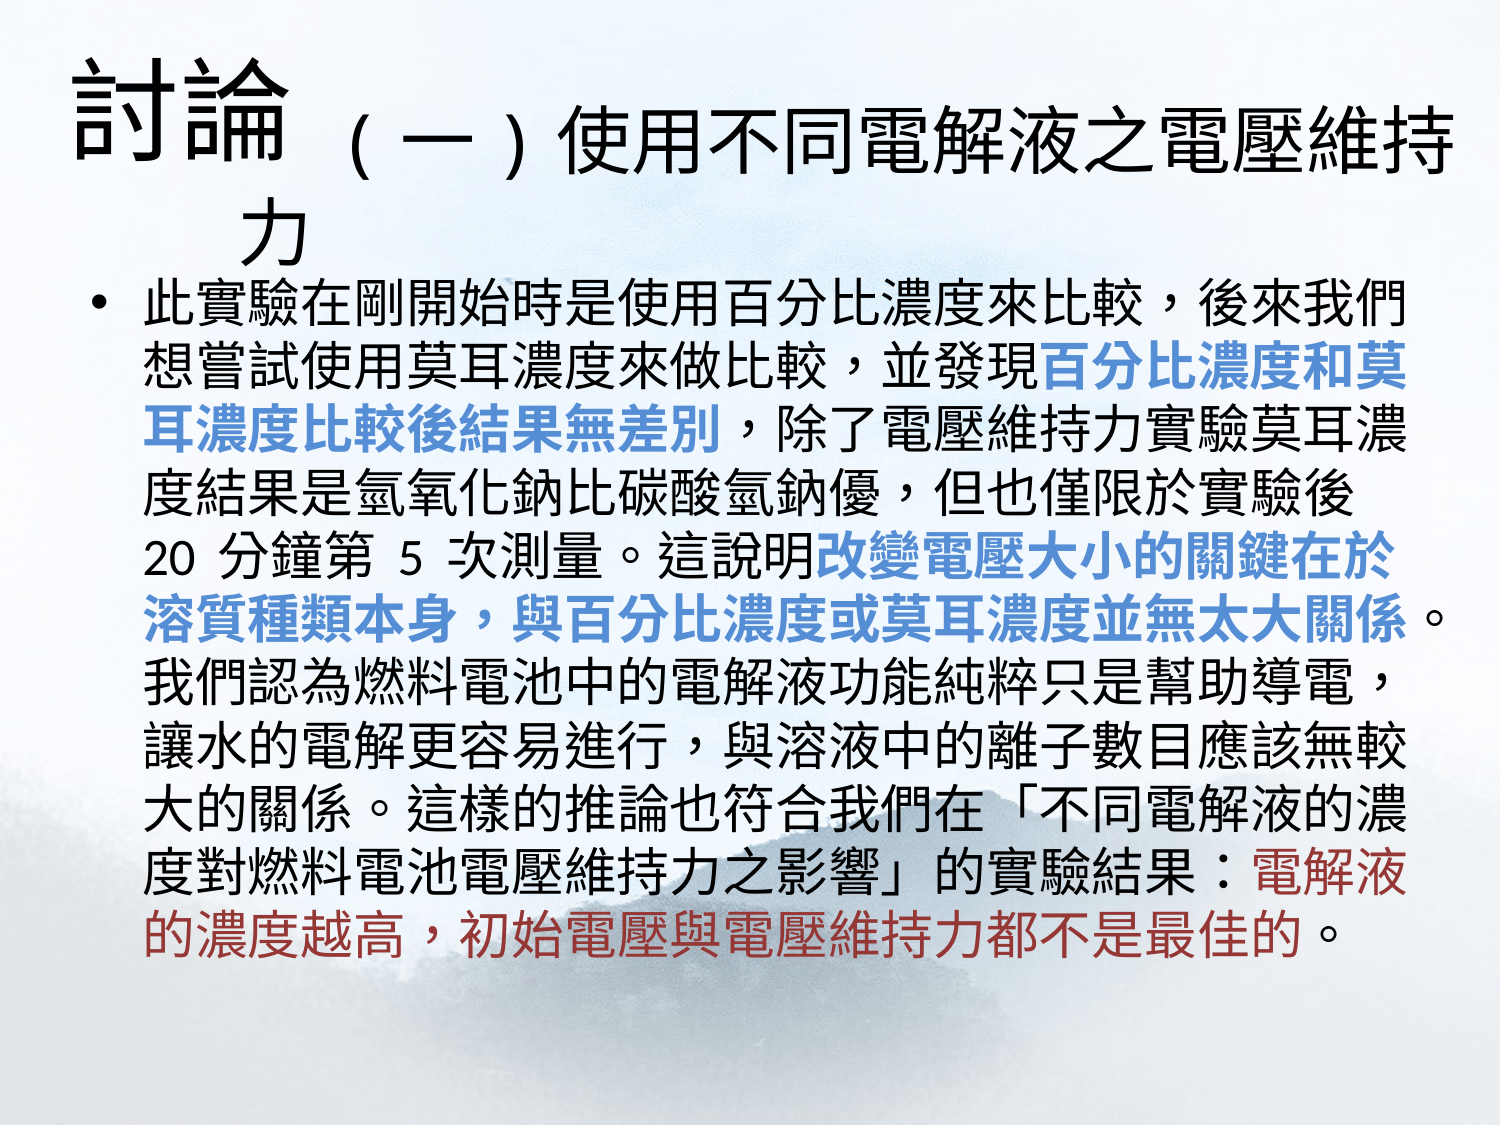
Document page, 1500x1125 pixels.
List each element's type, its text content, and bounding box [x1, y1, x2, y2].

list 此實驗在剛開始時是使用百分比濃度來比較，後來我們想嘗試使用莫耳濃度來做比較，並發現百分比濃度和莫耳濃度比較後結果無差別，除了電壓維持力實驗莫耳濃度結果是氫氧化鈉比碳酸氫鈉優，但也僅限於實驗後 20 分鐘第 5 次測量。這說明改變電壓大小的關鍵在於溶質種類本身，與百分比濃度或莫耳濃度並無太大關係。我們認為燃料電池中的電解液功能純粹只是幫助導電，讓水的電解更容易進行，與溶液中的離子數目應該無較大的關係。這樣的推論也符合我們在「不同電解液的濃度對燃料電池電壓維持力之影響」的實驗結果：電解液的濃度越高，初始電壓與電壓維持力都不是最佳的。 [75, 262, 1425, 1005]
text_box 討論 [53, 32, 541, 183]
title (一)使用不同電解液之電壓維持力 [222, 108, 1500, 263]
